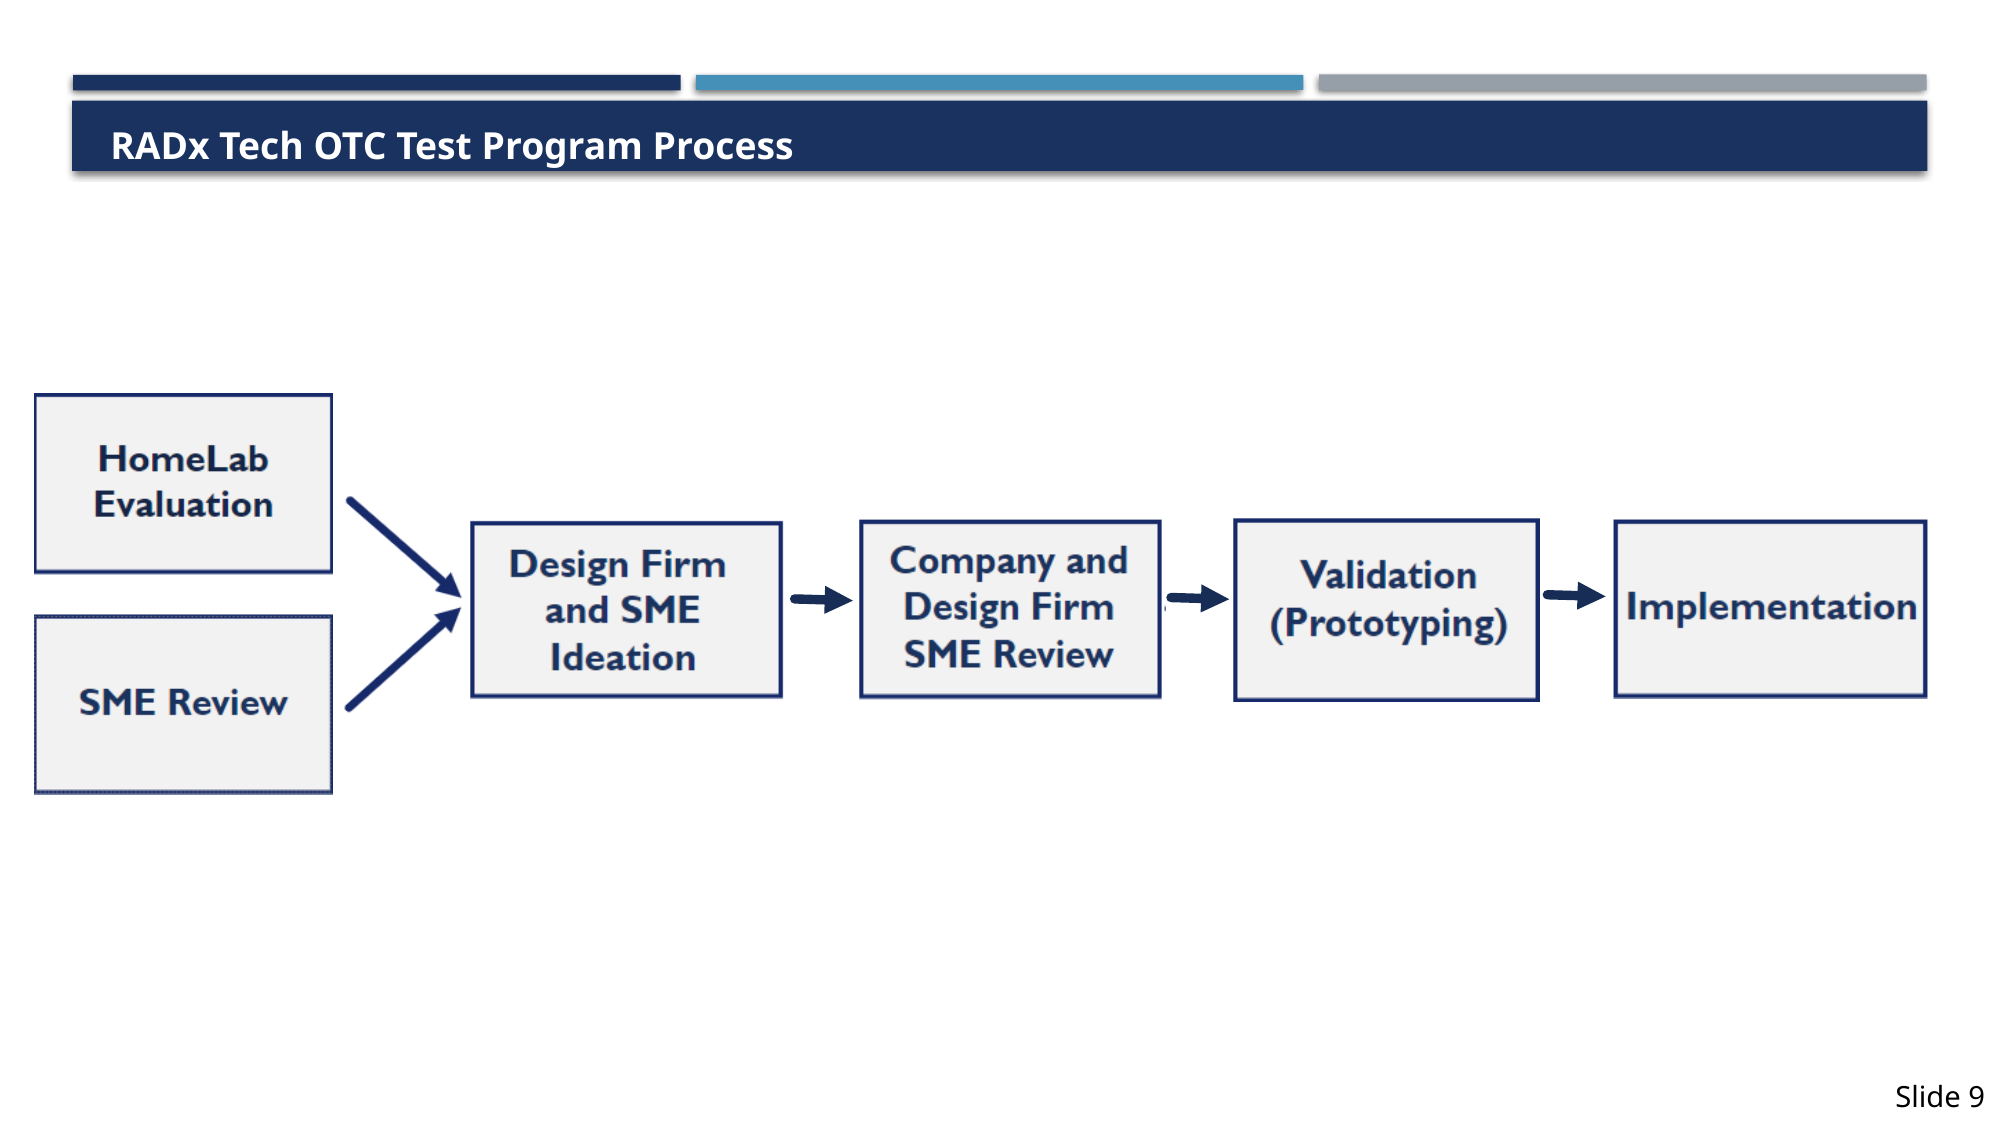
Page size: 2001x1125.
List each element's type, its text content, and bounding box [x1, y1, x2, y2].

picture [341, 493, 465, 716]
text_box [794, 598, 851, 602]
picture [33, 392, 333, 796]
picture [857, 517, 1167, 702]
picture [469, 517, 787, 702]
picture [1232, 517, 1541, 702]
title RADx Tech OTC Test Program Process [95, 115, 1905, 175]
picture [1608, 513, 1933, 700]
text_box Slide 9 [1827, 1065, 2000, 1125]
